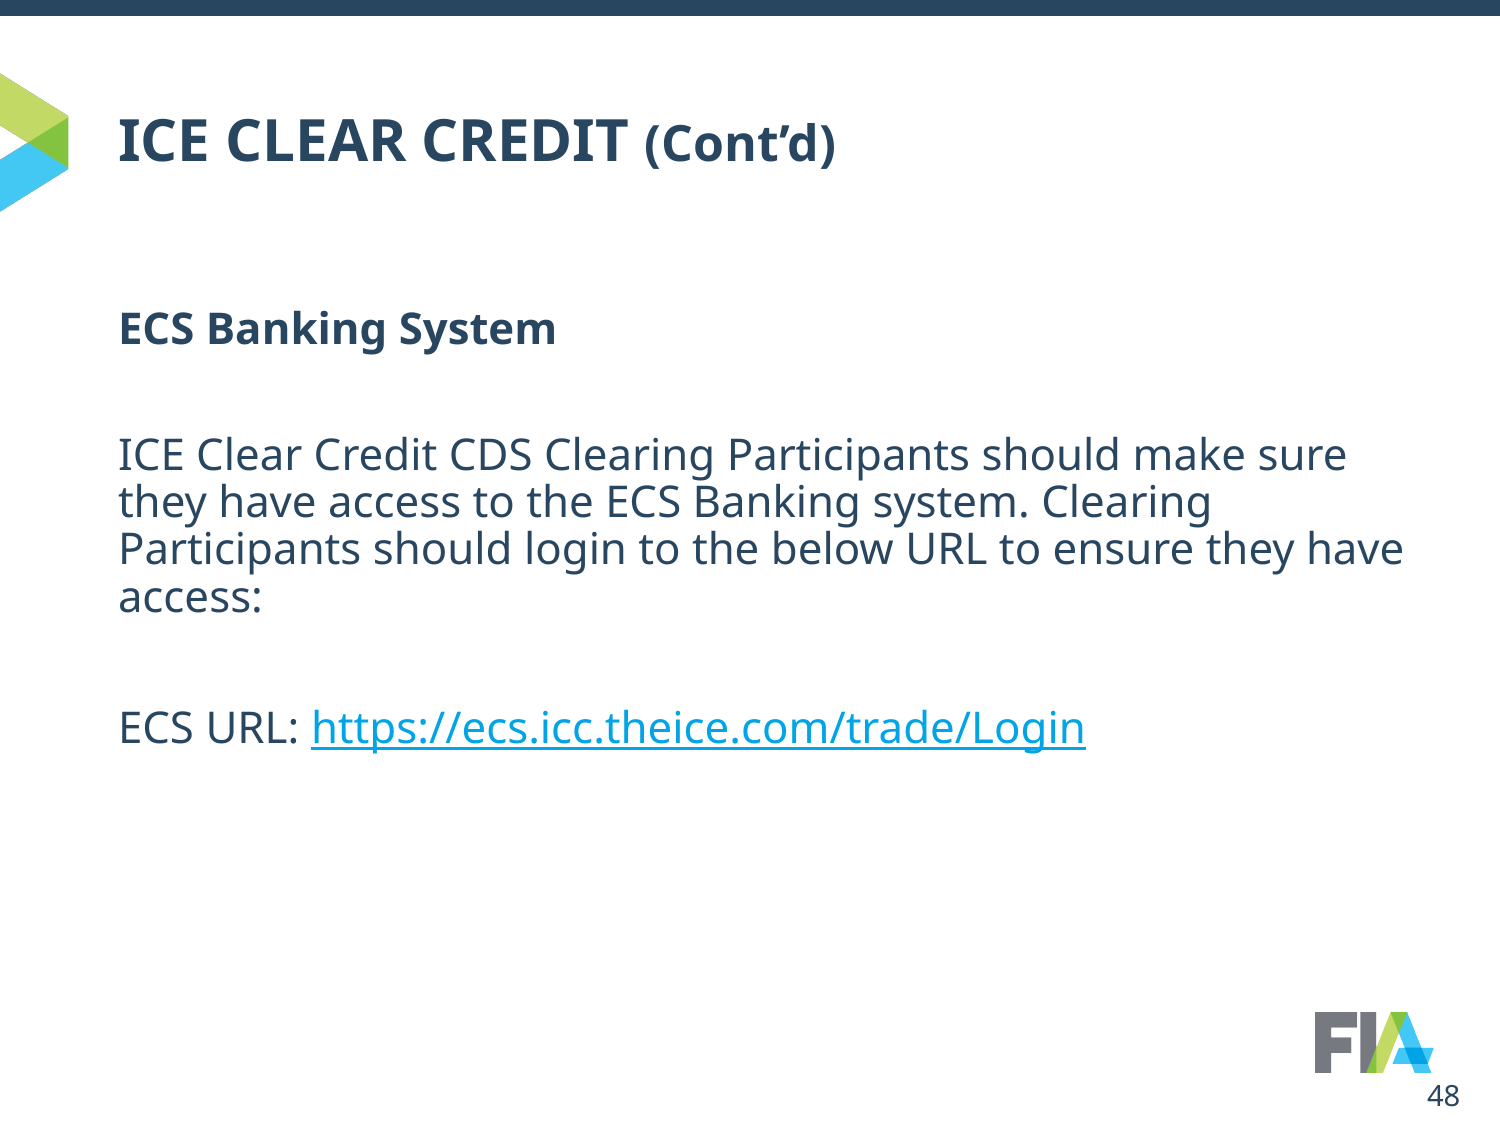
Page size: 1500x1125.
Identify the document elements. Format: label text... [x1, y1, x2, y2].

list ECS Banking System ICE Clear Credit CDS Clearing Participants should make sure they have access to the ECS Banking system. Clearing Participants should login to the below URL to ensure they have access: ECS URL: https://ecs.icc.theice.com/trade/Login [103, 299, 1454, 1014]
picture [1315, 1014, 1434, 1073]
title ICE CLEAR CREDIT (Cont’d) [103, 33, 1397, 251]
